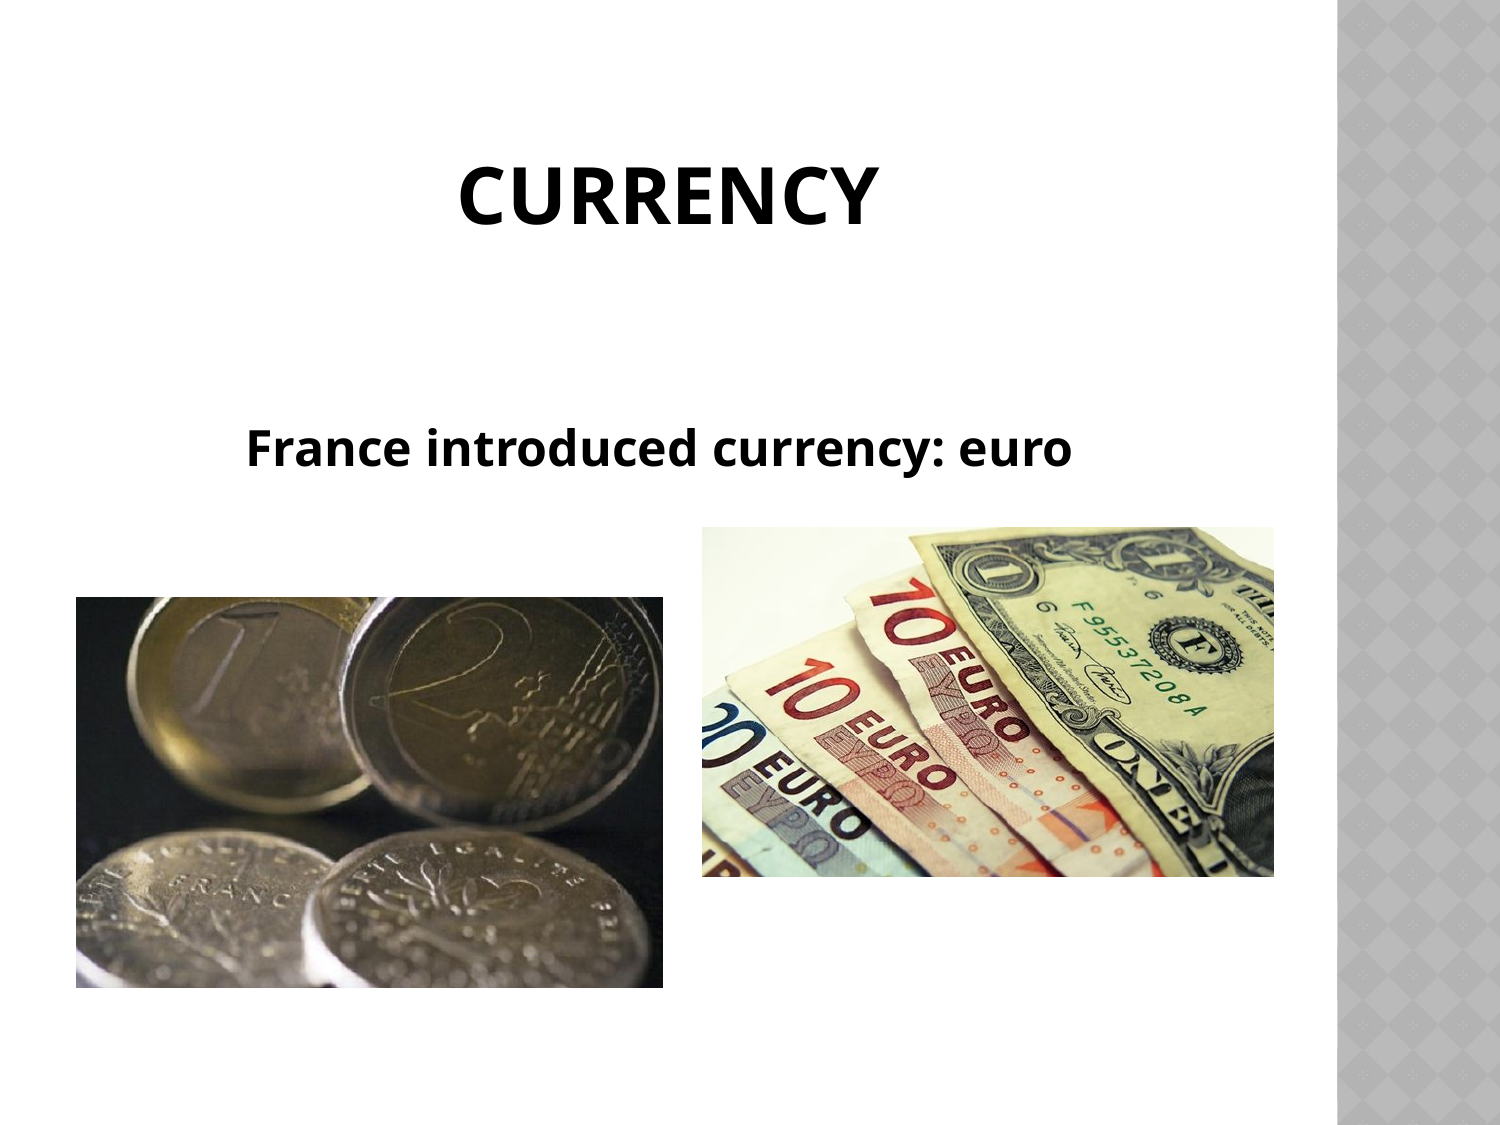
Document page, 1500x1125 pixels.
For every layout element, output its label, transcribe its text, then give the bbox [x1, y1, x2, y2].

title currency [75, 52, 1263, 240]
picture [76, 597, 664, 989]
picture [702, 526, 1274, 878]
text_box France introduced currency: euro [230, 408, 1093, 484]
